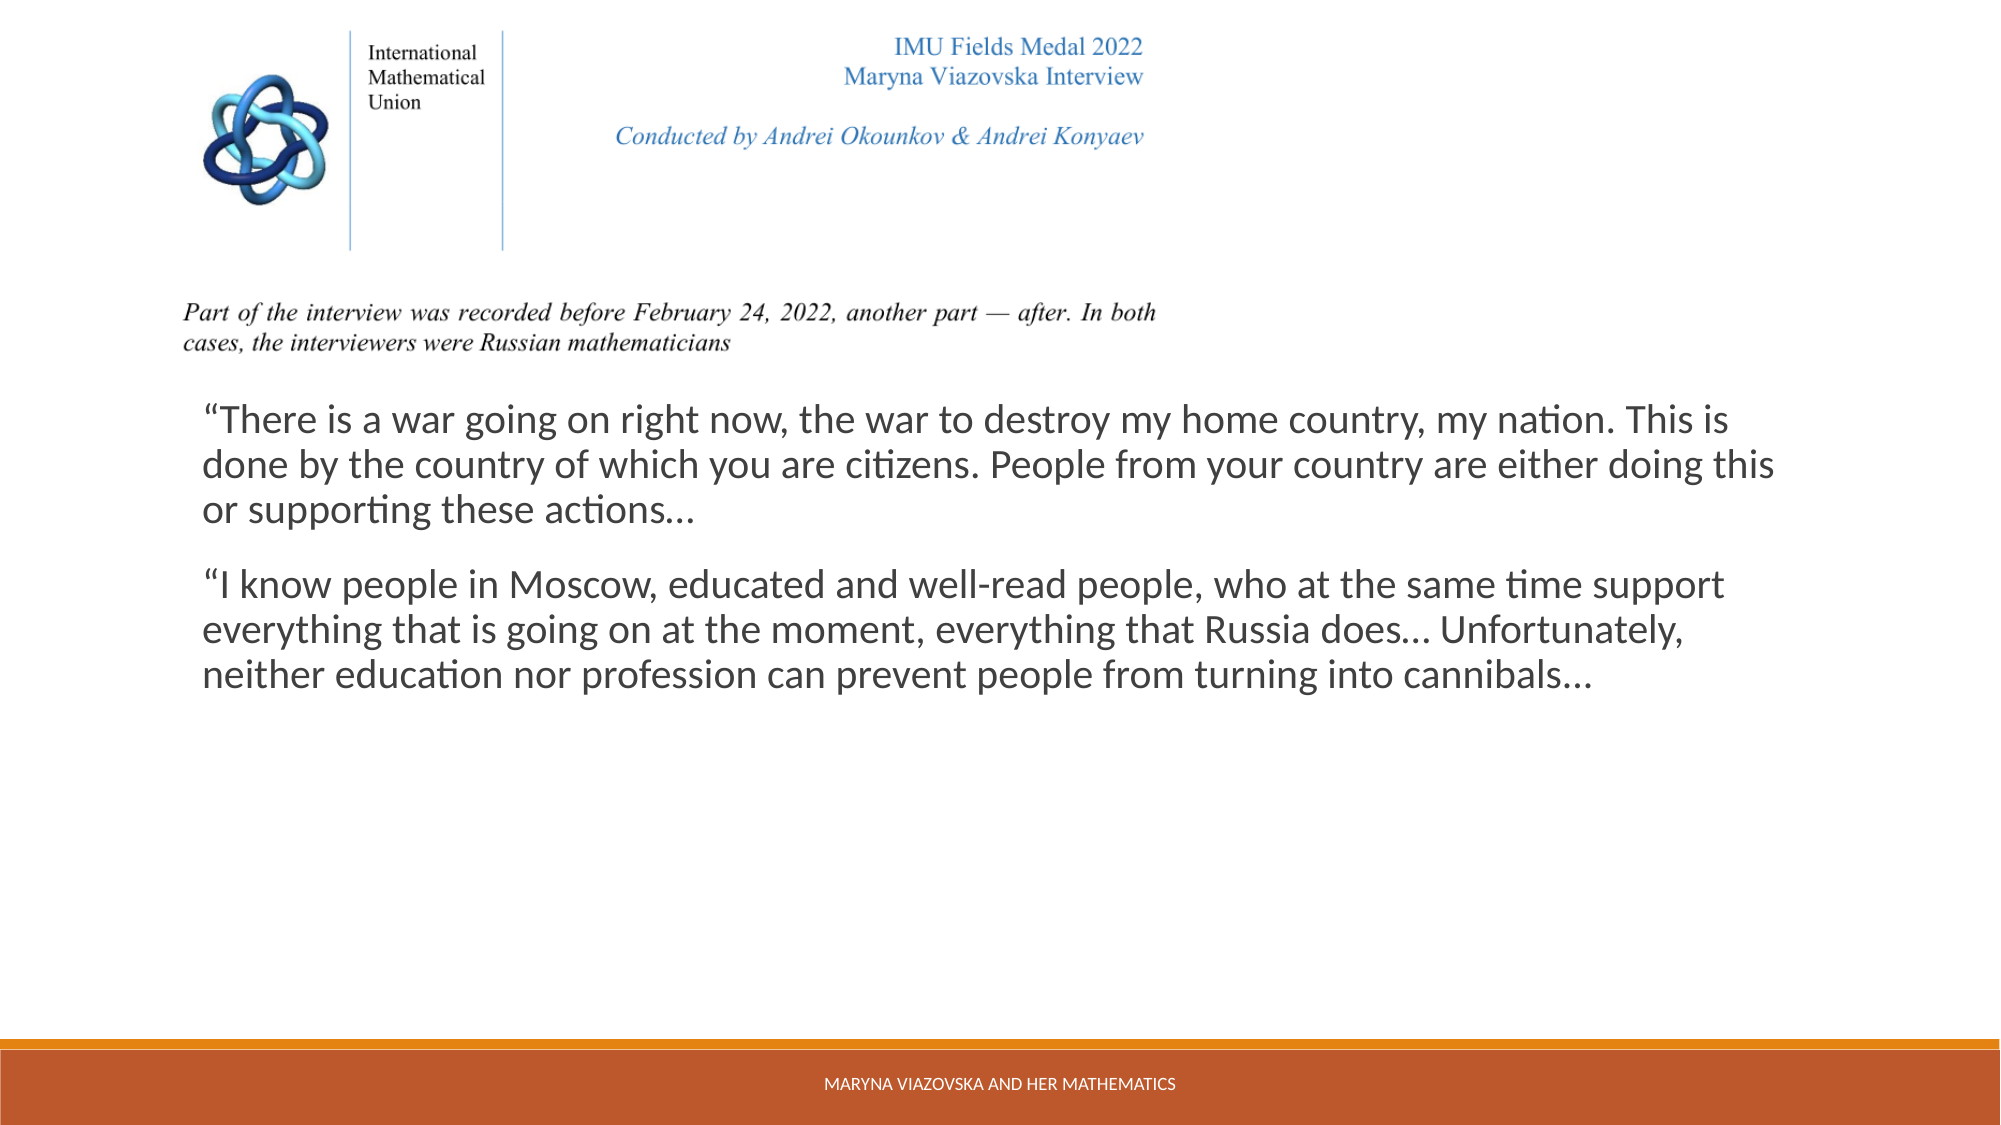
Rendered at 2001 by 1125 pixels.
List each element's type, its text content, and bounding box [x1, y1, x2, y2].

text_box Maryna Viazovska and her Mathematics [671, 1064, 1328, 1102]
text_box “There is a war going on right now, the war to destroy my home country, my nation. This is done by the country of which you are citizens. People from your country are either doing this or supporting these actions… “I know people in Moscow, educated and well-read people, who at the same time support everything that is going on at the moment, everything that Russia does… Unfortunately, neither education nor profession can prevent people from turning into cannibals... [172, 390, 1823, 1045]
picture [171, 0, 1167, 372]
